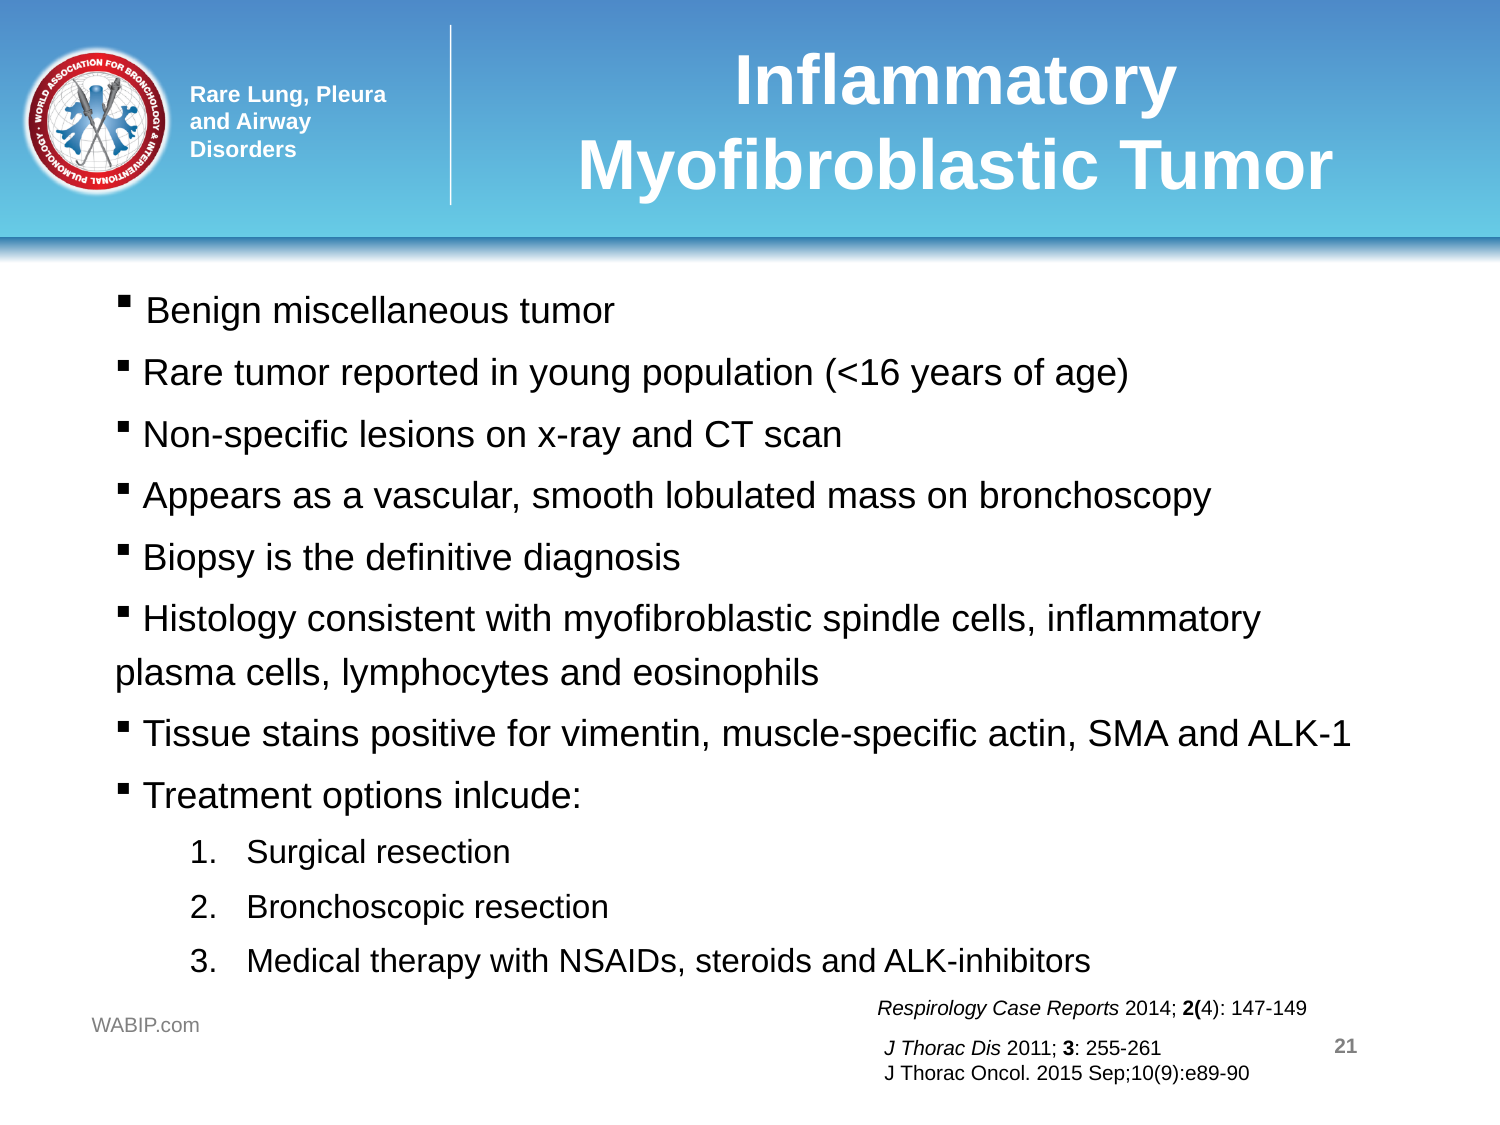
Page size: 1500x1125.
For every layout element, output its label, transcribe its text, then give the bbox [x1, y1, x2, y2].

picture [0, 24, 193, 218]
text_box Respirology Case Reports 2014; 2(4): 147-149 [862, 987, 1500, 1028]
text_box J Thorac Dis 2011; 3: 255-261 J Thorac Oncol. 2015 Sep;10(9):e89-90 [869, 1027, 1265, 1118]
title Inflammatory Myofibroblastic Tumor [450, 0, 1463, 238]
list Benign miscellaneous tumor Rare tumor reported in young population (<16 years of age) Non-specific lesions on x-ray and CT scan Appears as a vascular, smooth lobulated mass on bronchoscopy Biopsy is the definitive diagnosis Histology consistent with myofibroblastic spindle cells, inflammatory plasma cells, lymphocytes and eosinophils Tissue stains positive for vimentin, muscle-specific actin, SMA and ALK-1 Treatment options inlcude: Surgical resection Bronchoscopic resection Medical therapy with NSAIDs, steroids and ALK-inhibitors [99, 275, 1380, 1038]
